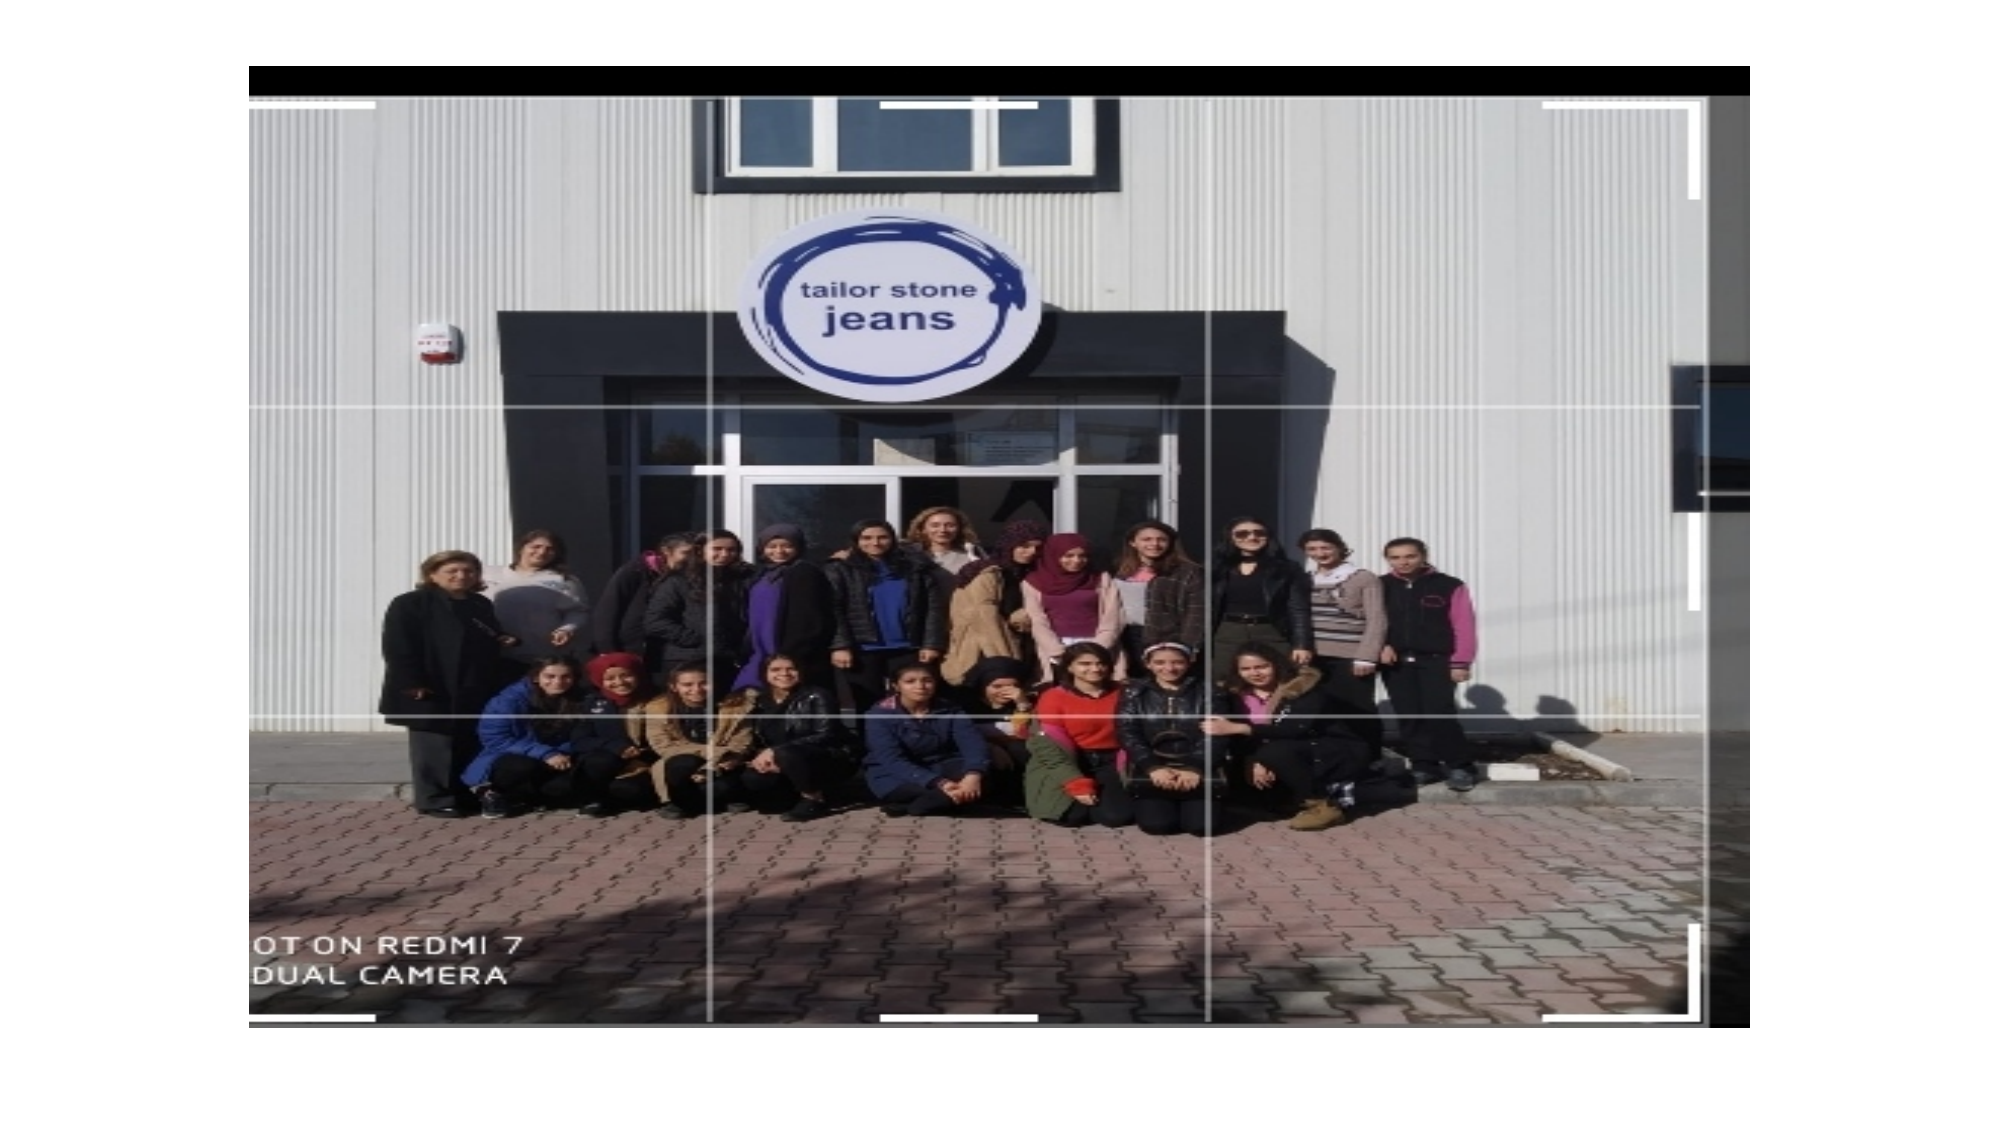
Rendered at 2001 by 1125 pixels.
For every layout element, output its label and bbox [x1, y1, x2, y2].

picture [249, 66, 1750, 1028]
